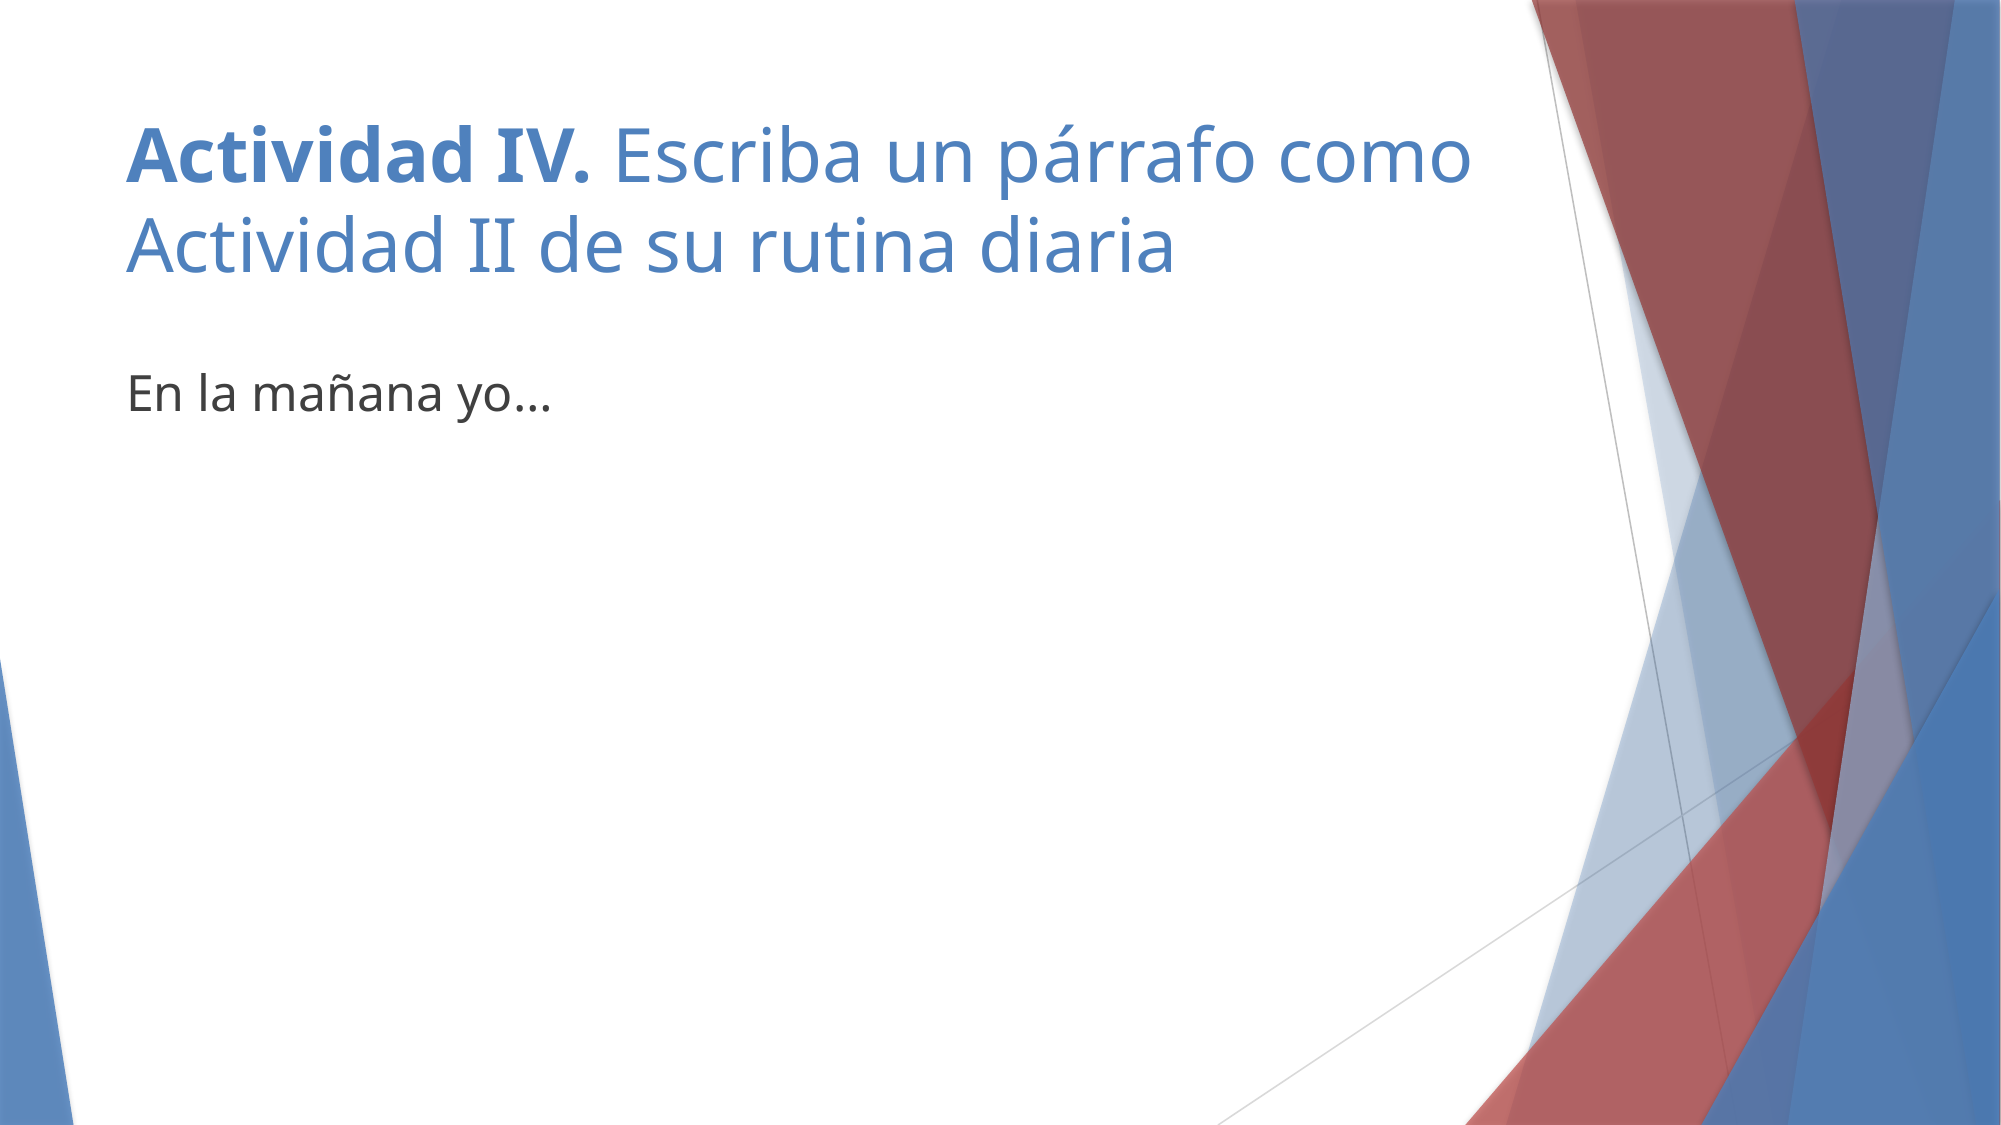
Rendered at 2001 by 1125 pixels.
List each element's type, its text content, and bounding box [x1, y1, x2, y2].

list En la mañana yo… [111, 354, 1522, 992]
title Actividad IV. Escriba un párrafo como Actividad II de su rutina diaria [111, 99, 1522, 317]
